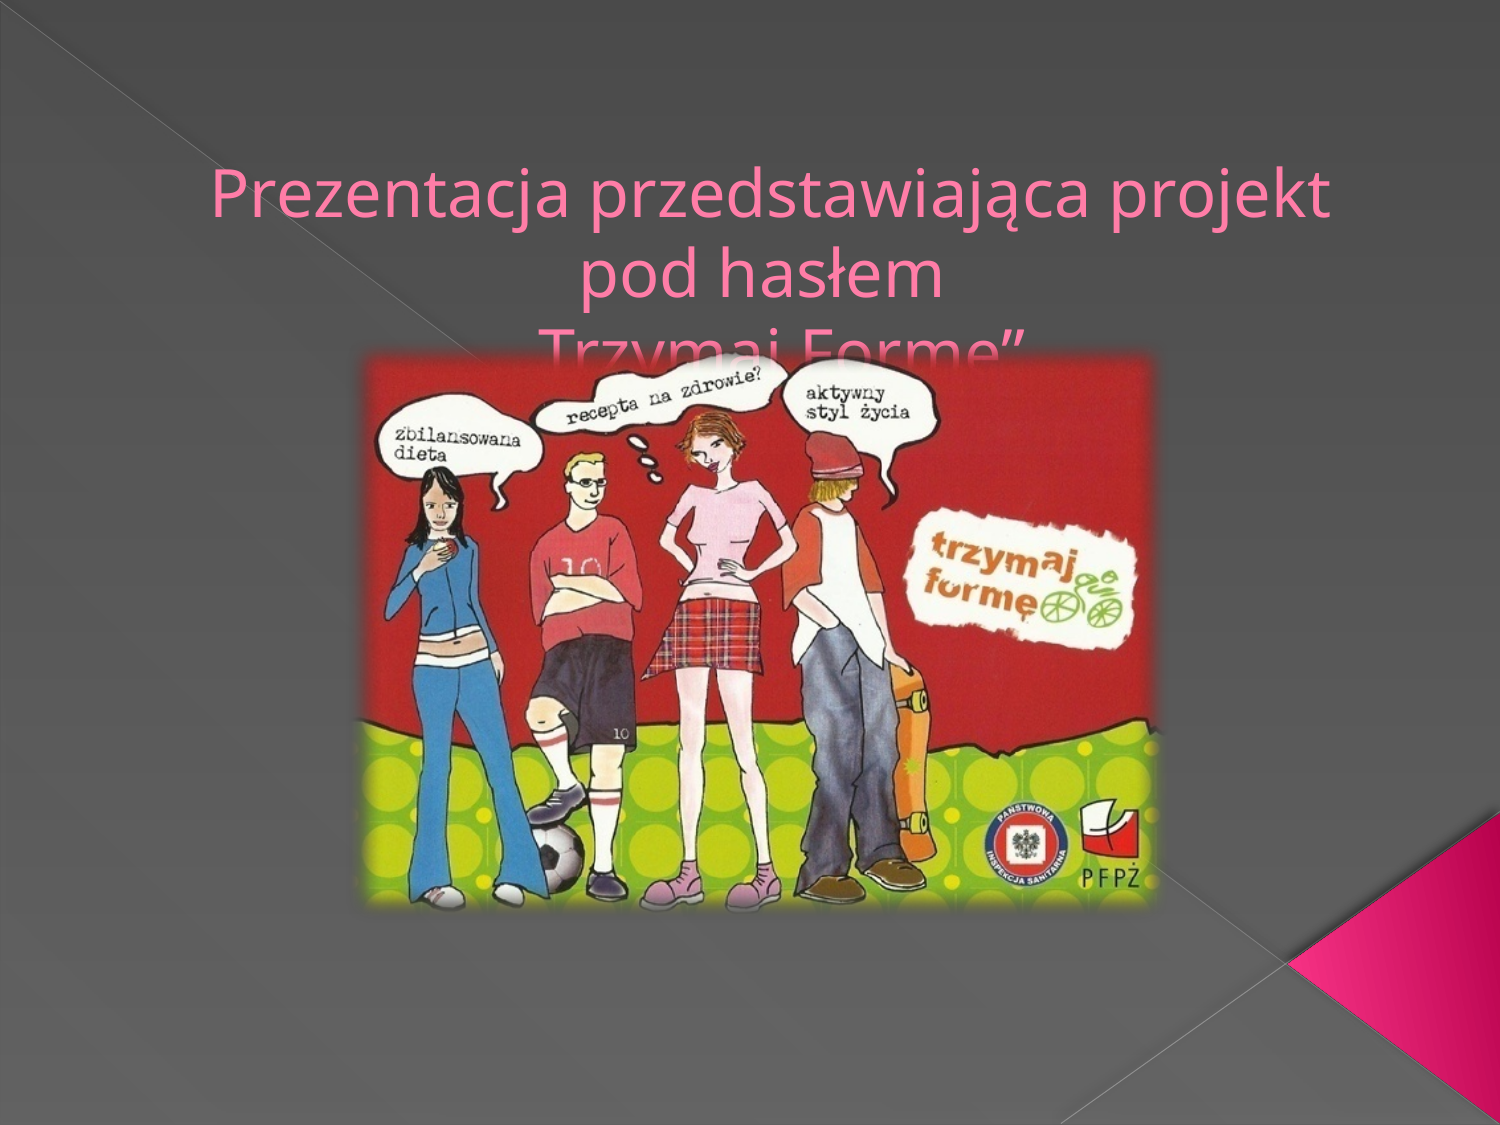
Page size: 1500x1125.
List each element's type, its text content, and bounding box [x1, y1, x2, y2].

picture [348, 337, 1169, 918]
title Prezentacja przedstawiająca projekt pod hasłem „Trzymaj Formę” [93, 70, 1369, 399]
